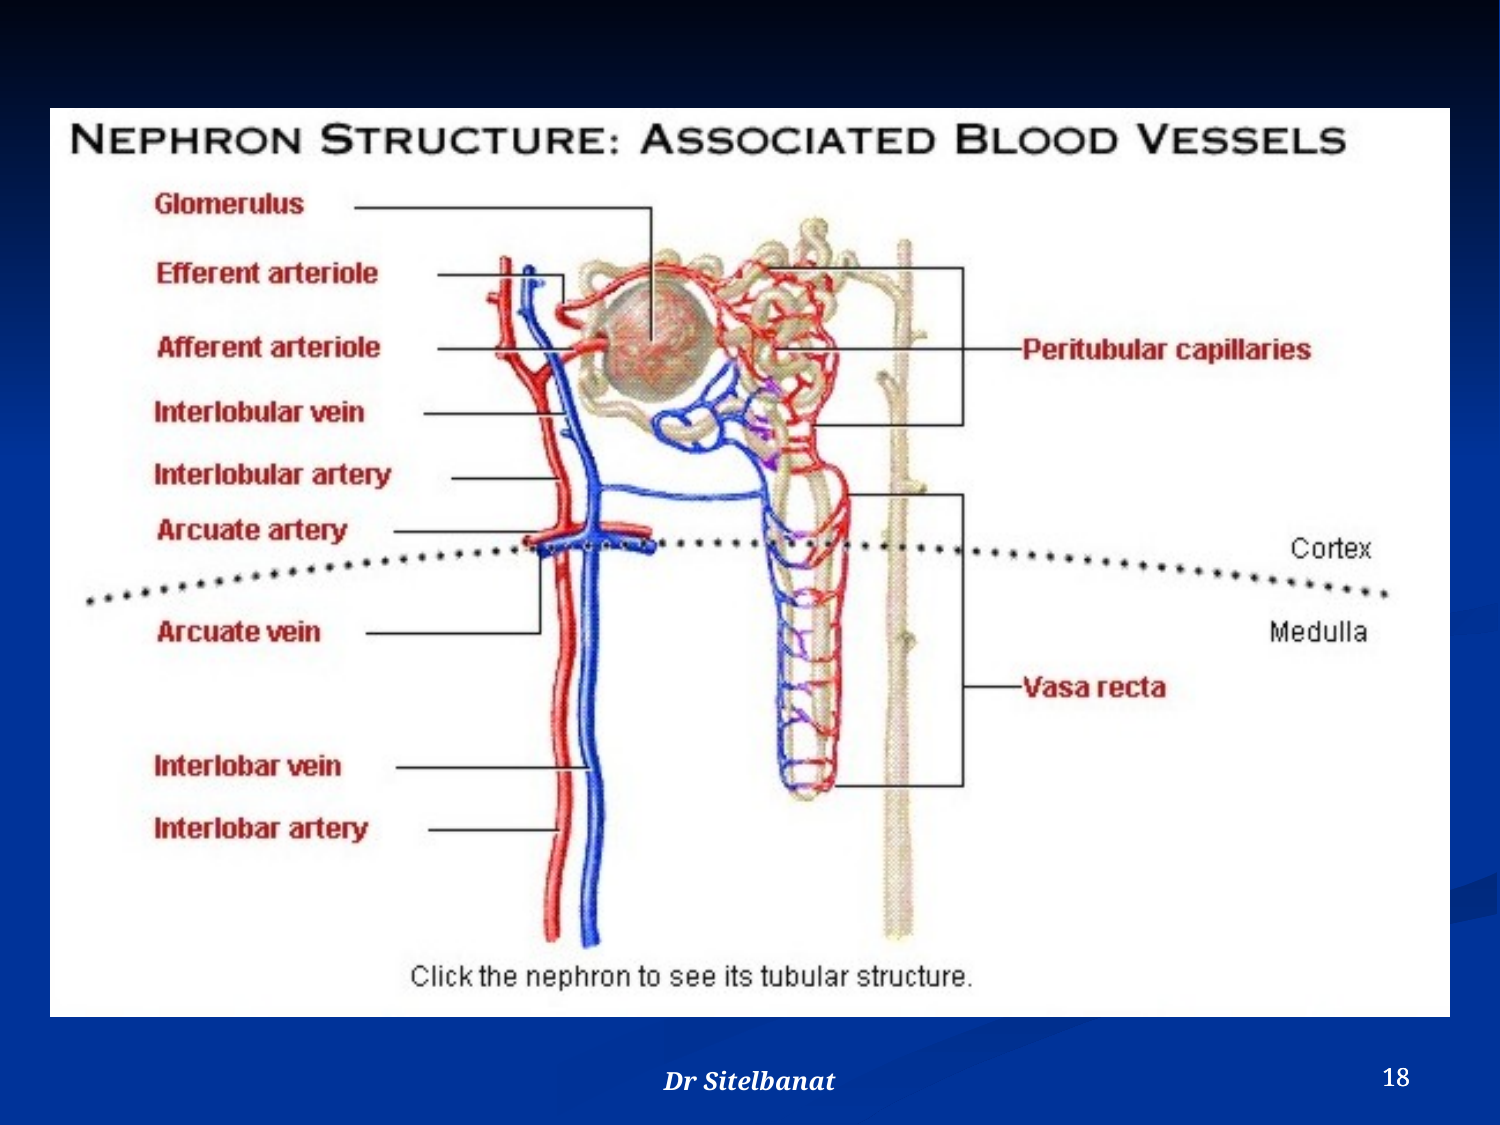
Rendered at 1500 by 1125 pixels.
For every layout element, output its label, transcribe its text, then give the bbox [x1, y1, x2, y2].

text_box 18 [1074, 1025, 1425, 1104]
footer Dr Sitelbanat [512, 1025, 988, 1104]
picture [49, 108, 1451, 1017]
